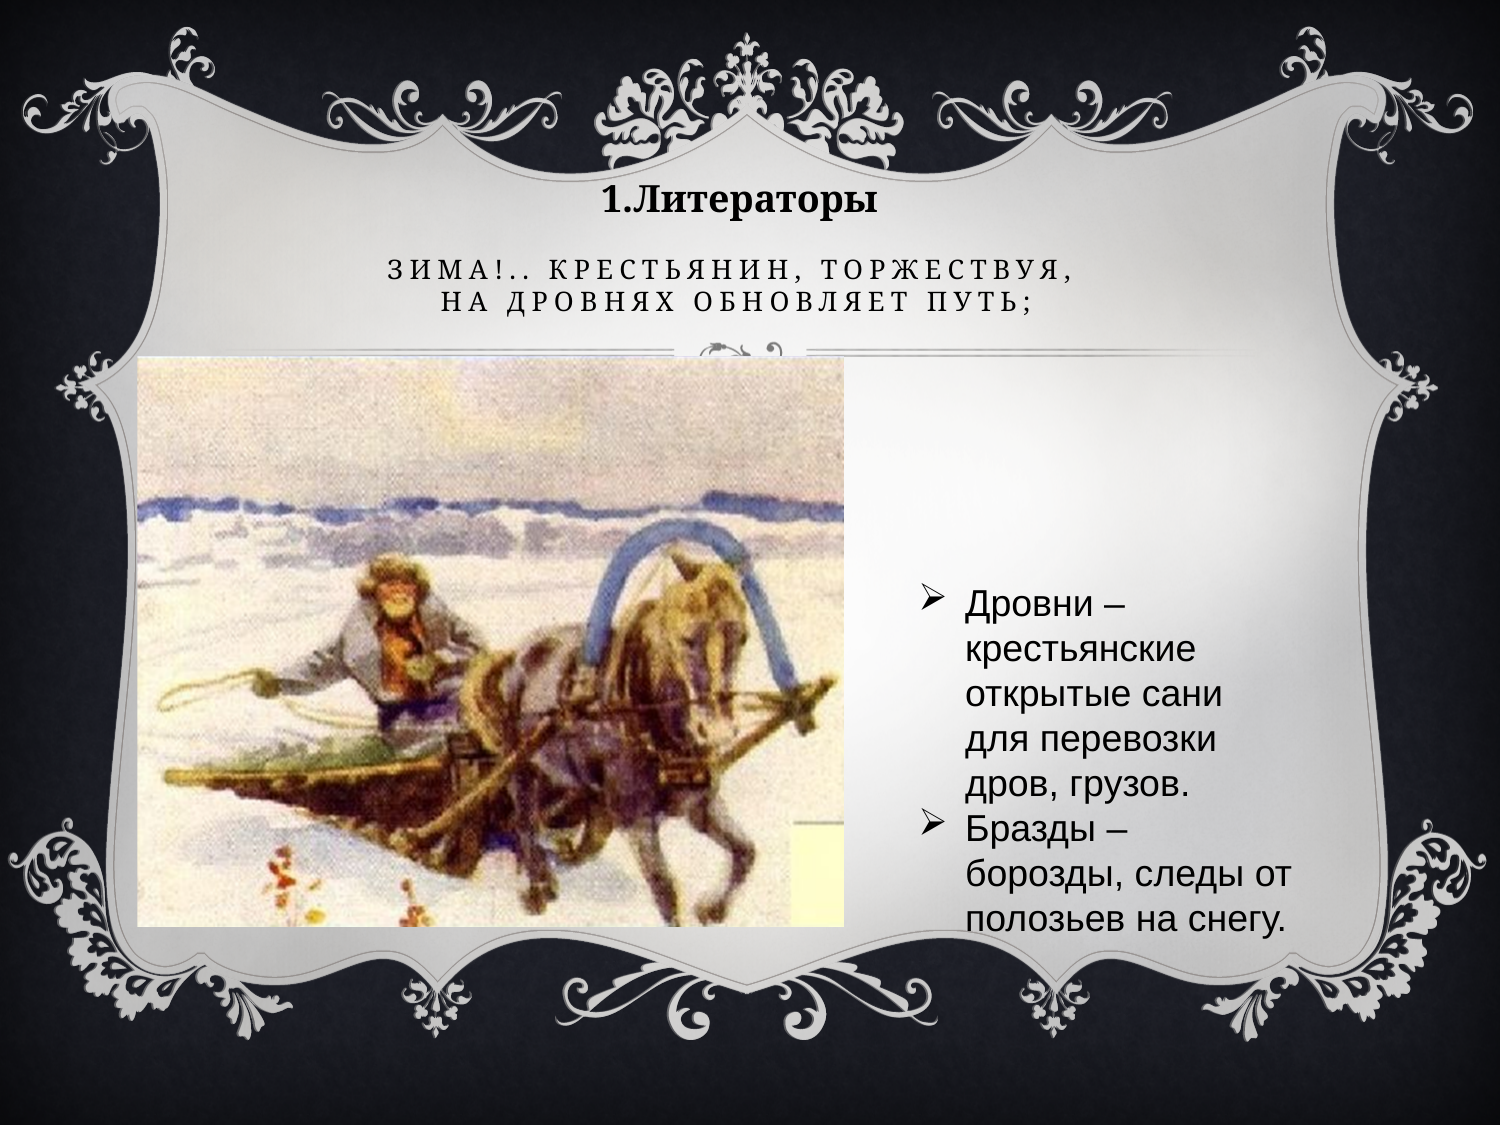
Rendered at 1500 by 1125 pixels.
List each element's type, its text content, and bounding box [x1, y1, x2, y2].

title Зима!.. Крестьянин, торжествуя, На дровнях обновляет путь; [214, 244, 1265, 357]
text_box Дровни – крестьянские открытые сани для перевозки дров, грузов. Бразды – борозды, следы от полозьев на снегу. [903, 571, 1311, 947]
picture [0, 0, 1500, 265]
picture [0, 356, 1500, 1125]
text_box 1.Литераторы [586, 167, 893, 228]
